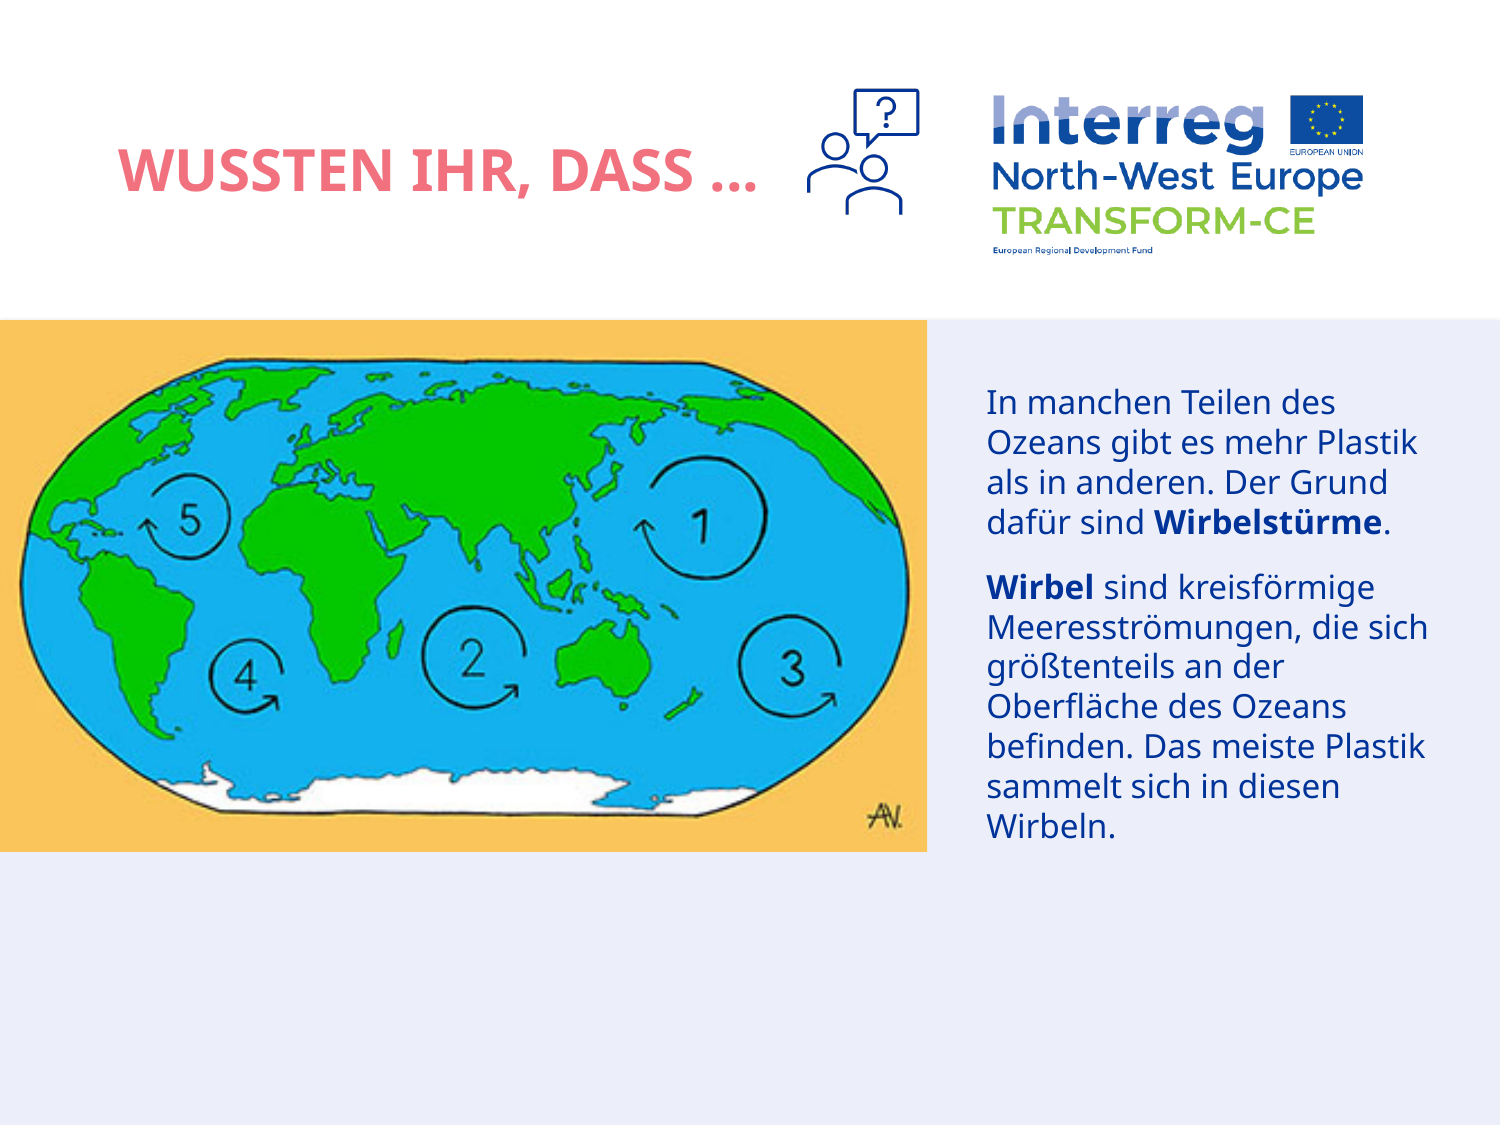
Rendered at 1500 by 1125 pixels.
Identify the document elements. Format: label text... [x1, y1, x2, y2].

list In manchen Teilen des Ozeans gibt es mehr Plastik als in anderen. Der Grund dafür sind Wirbelstürme. Wirbel sind kreisförmige Meeresströmungen, die sich größtenteils an der Oberfläche des Ozeans befinden. Das meiste Plastik sammelt sich in diesen Wirbeln. [986, 381, 1468, 1027]
picture [0, 320, 928, 852]
picture [787, 76, 939, 227]
list WUSSTEN IHR, DASS ... [118, 132, 939, 778]
text_box [0, 319, 1500, 1125]
